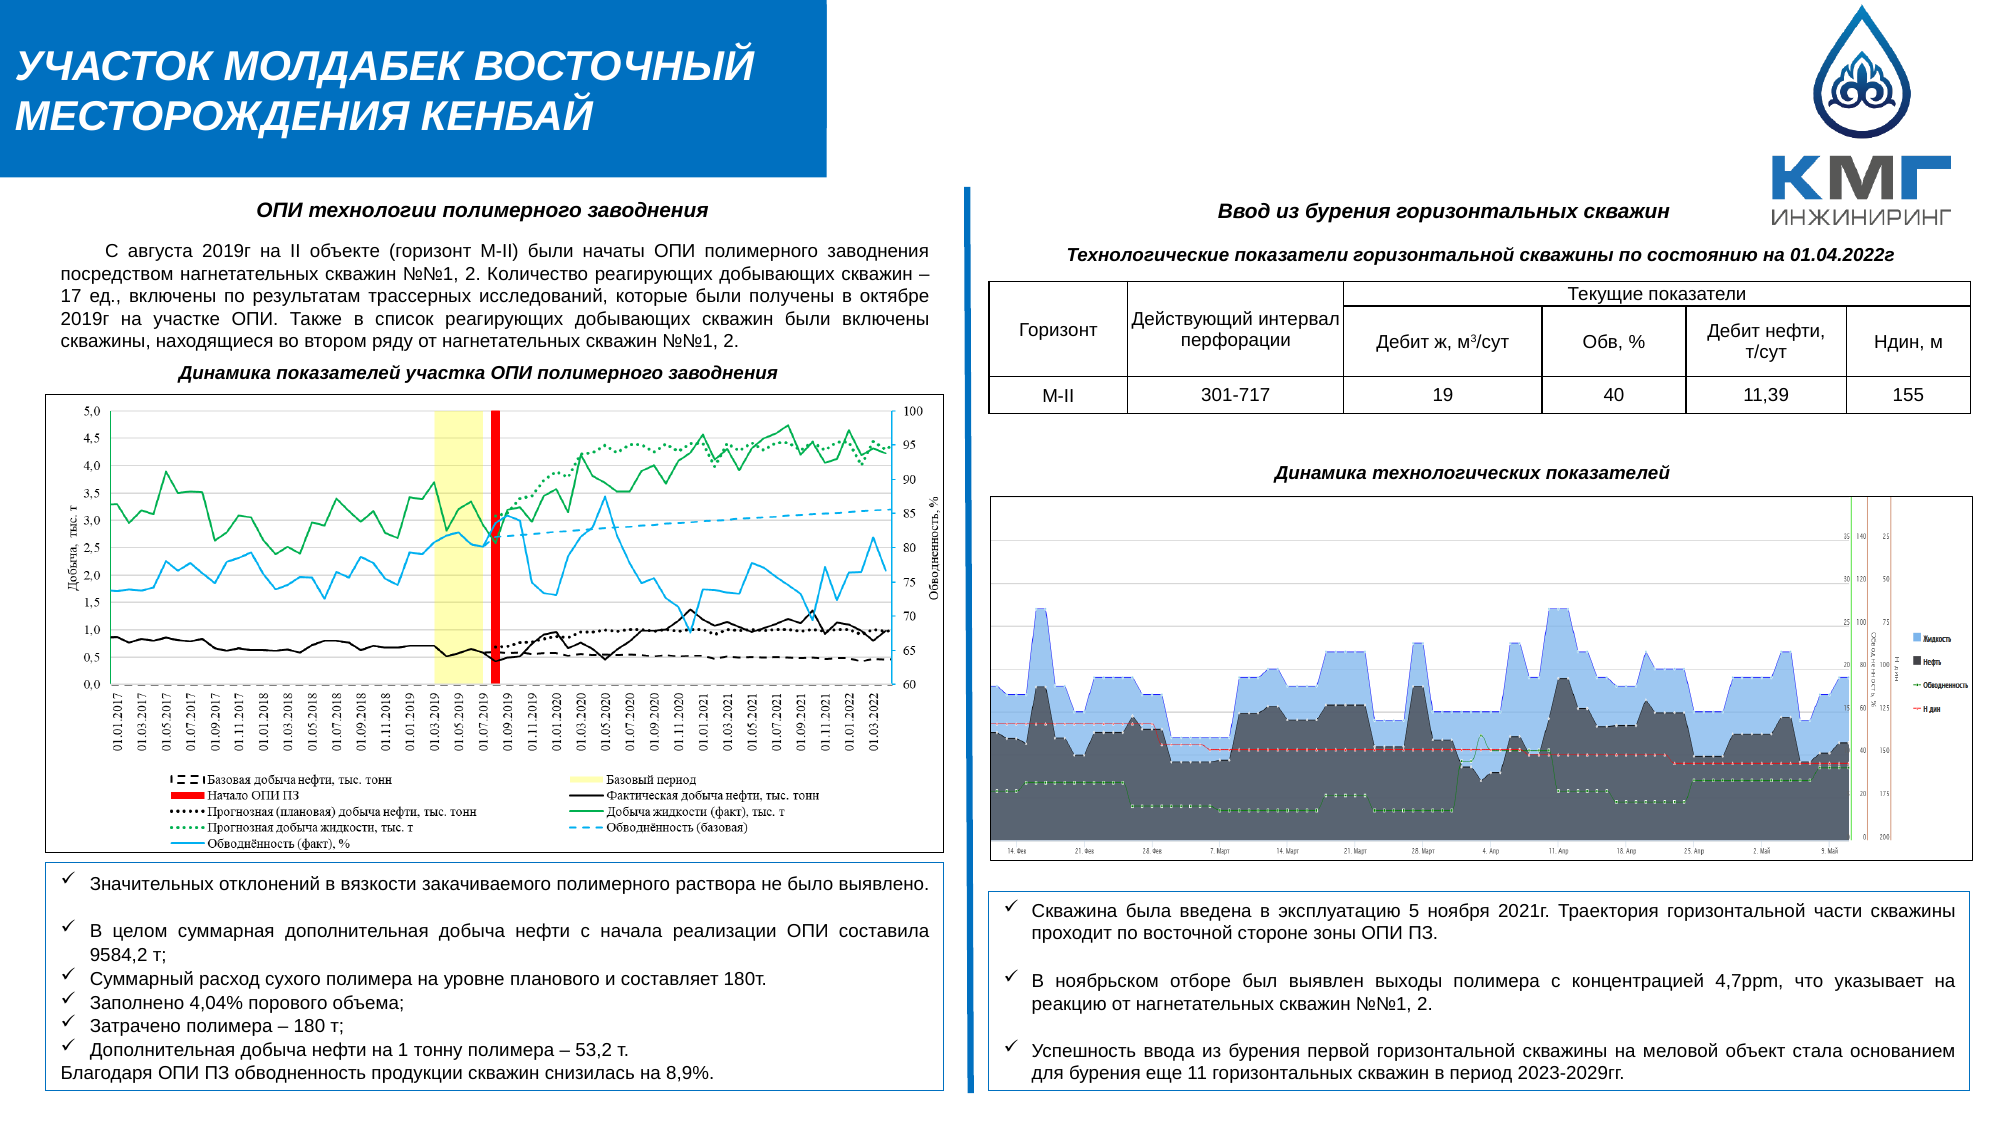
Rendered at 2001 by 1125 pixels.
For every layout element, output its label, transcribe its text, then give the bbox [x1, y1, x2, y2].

text_box Значительных отклонений в вязкости закачиваемого полимерного раствора не было выявлено. В целом суммарная дополнительная добыча нефти с начала реализации ОПИ составила 9584,2 т; Суммарный расход сухого полимера на уровне планового и составляет 180т. Заполнено 4,04% порового объема; Затрачено полимера – 180 т; Дополнительная добыча нефти на 1 тонну полимера – 53,2 т. Благодаря ОПИ ПЗ обводненность продукции скважин снизилась на 8,9%. [45, 862, 944, 1091]
text_box С августа 2019г на ІІ объекте (горизонт М-ІІ) были начаты ОПИ полимерного заводнения посредством нагнетательных скважин №№1, 2. Количество реагирующих добывающих скважин – 17 ед., включены по результатам трассерных исследований, которые были получены в октябре 2019г на участке ОПИ. Также в список реагирующих добывающих скважин были включены скважины, находящиеся во втором ряду от нагнетательных скважин №№1, 2. [45, 231, 944, 359]
text_box Динамика показателей участка ОПИ полимерного заводнения [45, 359, 911, 391]
table_cell 11,39 [1687, 377, 1846, 413]
text_box [1711, 0, 2000, 240]
picture [990, 496, 1972, 860]
text_box Участок молдабек восточный Месторождения кенбай [0, 0, 828, 178]
picture [1772, 4, 1951, 225]
text_box Ввод из бурения горизонтальных скважин [1186, 190, 1702, 231]
table_cell Обв, % [1543, 307, 1685, 376]
table_cell 40 [1543, 377, 1685, 413]
text_box Технологические показатели горизонтальной скважины по состоянию на 01.04.2022г [988, 235, 1972, 273]
table_cell Hдин, м [1847, 307, 1970, 376]
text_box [967, 186, 971, 1094]
table_header Действующий интервал перфорации [1128, 282, 1343, 376]
picture [45, 394, 944, 853]
table_cell М-II [990, 377, 1127, 413]
table_header Горизонт [990, 282, 1127, 376]
table_cell 155 [1847, 377, 1970, 413]
table_cell Дебит ж, м3/сут [1344, 307, 1541, 376]
text_box ОПИ технологии полимерного заводнения [241, 188, 813, 229]
text_box Динамика технологических показателей [989, 453, 1956, 491]
table_header Текущие показатели [1344, 282, 1970, 305]
table_cell Дебит нефти, т/сут [1687, 307, 1846, 376]
text_box Скважина была введена в эксплуатацию 5 ноября 2021г. Траектория горизонтальной части скважины проходит по восточной стороне зоны ОПИ ПЗ. В ноябрьском отборе был выявлен выходы полимера с концентрацией 4,7ppm, что указывает на реакцию от нагнетательных скважин №№1, 2. Успешность ввода из бурения первой горизонтальной скважины на меловой объект стала основанием для бурения еще 11 горизонтальных скважин в период 2023-2029гг. [988, 891, 1970, 1091]
table_cell 301-717 [1128, 377, 1343, 413]
table_cell 19 [1344, 377, 1541, 413]
